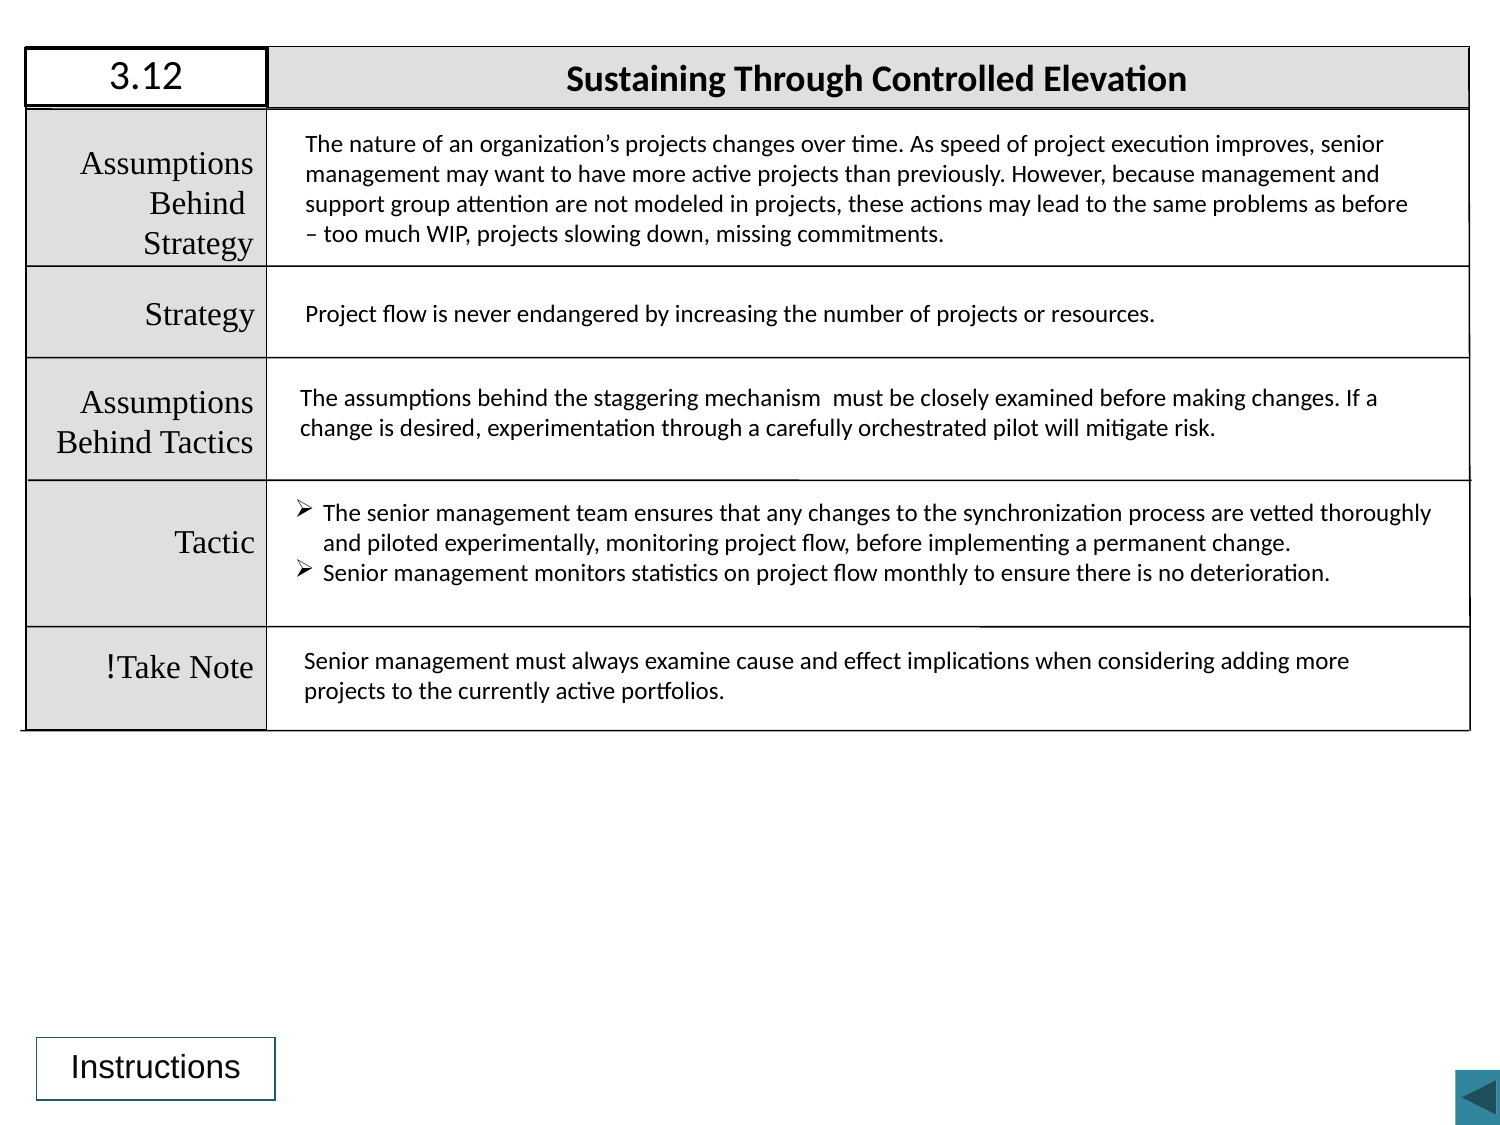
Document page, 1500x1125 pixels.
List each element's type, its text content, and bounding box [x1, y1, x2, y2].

text_box Instructions [36, 1037, 275, 1100]
text_box The nature of an organization’s projects changes over time. As speed of project execution improves, senior management may want to have more active projects than previously. However, because management and support group attention are not modeled in projects, these actions may lead to the same problems as before – too much WIP, projects slowing down, missing commitments. [290, 120, 1438, 255]
text_box Assumptions Behind Strategy [25, 133, 269, 266]
text_box [25, 627, 267, 730]
text_box Senior management must always examine cause and effect implications when considering adding more projects to the currently active portfolios. [289, 637, 1392, 712]
text_box Tactic [159, 512, 270, 568]
text_box [25, 110, 267, 133]
text_box [1455, 1069, 1500, 1125]
text_box [25, 269, 267, 357]
text_box Take Note! [40, 637, 269, 693]
text_box The assumptions behind the staggering mechanism must be closely examined before making changes. If a change is desired, experimentation through a carefully orchestrated pilot will mitigate risk. [285, 374, 1433, 449]
text_box Strategy [129, 284, 271, 340]
text_box Assumptions Behind Tactics [25, 372, 269, 468]
text_box [25, 358, 267, 372]
text_box [267, 46, 1470, 108]
text_box [25, 468, 267, 626]
text_box 3.12 [25, 48, 267, 106]
text_box The senior management team ensures that any changes to the synchronization process are vetted thoroughly and piloted experimentally, monitoring project flow, before implementing a permanent change. Senior management monitors statistics on project flow monthly to ensure there is no deterioration. [280, 489, 1456, 594]
text_box Sustaining Through Controlled Elevation [551, 46, 1203, 107]
text_box Project flow is never endangered by increasing the number of projects or resources. [290, 290, 1463, 336]
